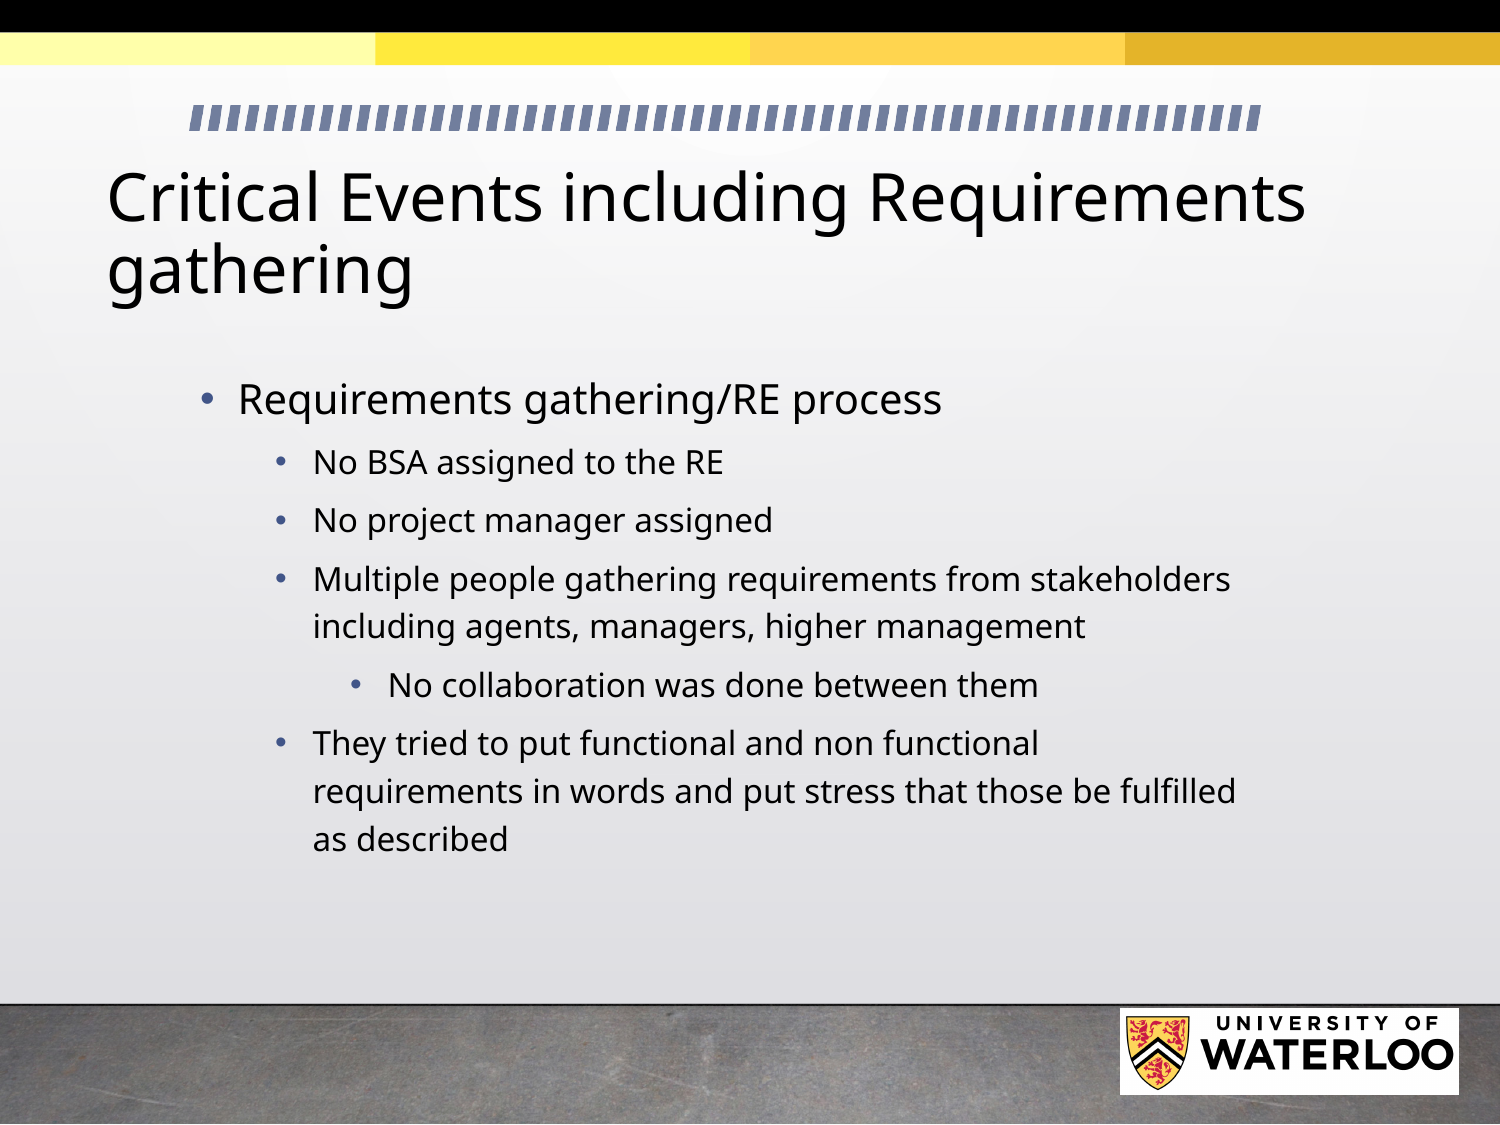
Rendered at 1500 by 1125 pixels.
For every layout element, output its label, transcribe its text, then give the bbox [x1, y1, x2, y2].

list Requirements gathering/RE process No BSA assigned to the RE No project manager assigned Multiple people gathering requirements from stakeholders including agents, managers, higher management No collaboration was done between them They tried to put functional and non functional requirements in words and put stress that those be fulfilled as described [185, 355, 1264, 895]
picture [0, 1004, 1500, 1124]
title Critical Events including Requirements gathering [91, 156, 1400, 329]
